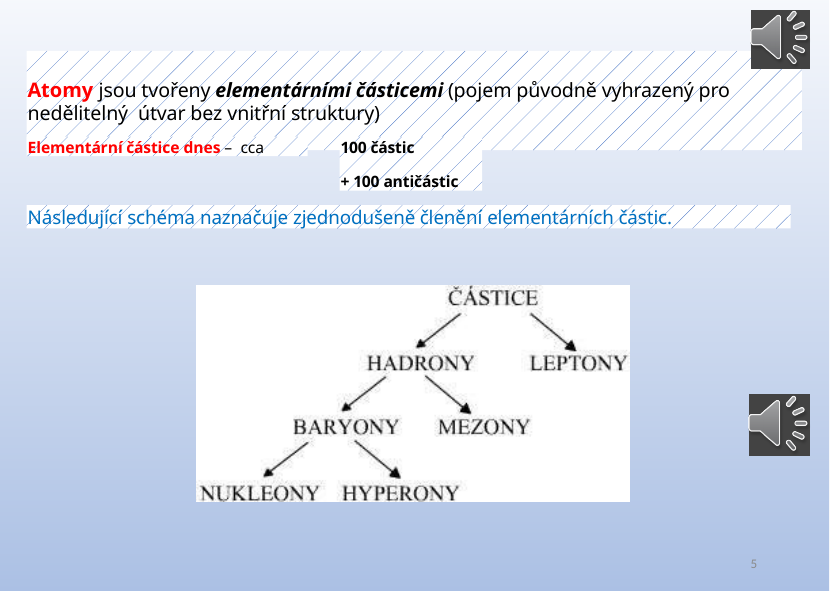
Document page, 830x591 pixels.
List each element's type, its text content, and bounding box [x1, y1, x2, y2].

title Atomy jsou tvořeny elementárními částicemi (pojem původně vyhrazený pro nedělitelný útvar bez vnitřní struktury) [26, 50, 802, 151]
text_box Následující schéma naznačuje zjednodušeně členění elementárních částic. [26, 205, 791, 229]
picture [749, 8, 812, 70]
picture [747, 393, 812, 457]
picture [196, 285, 630, 502]
text_box Elementární částice dnes – cca [26, 136, 308, 157]
text_box 100 částic + 100 antičástic [339, 136, 483, 191]
slide_number 5 [585, 547, 773, 579]
